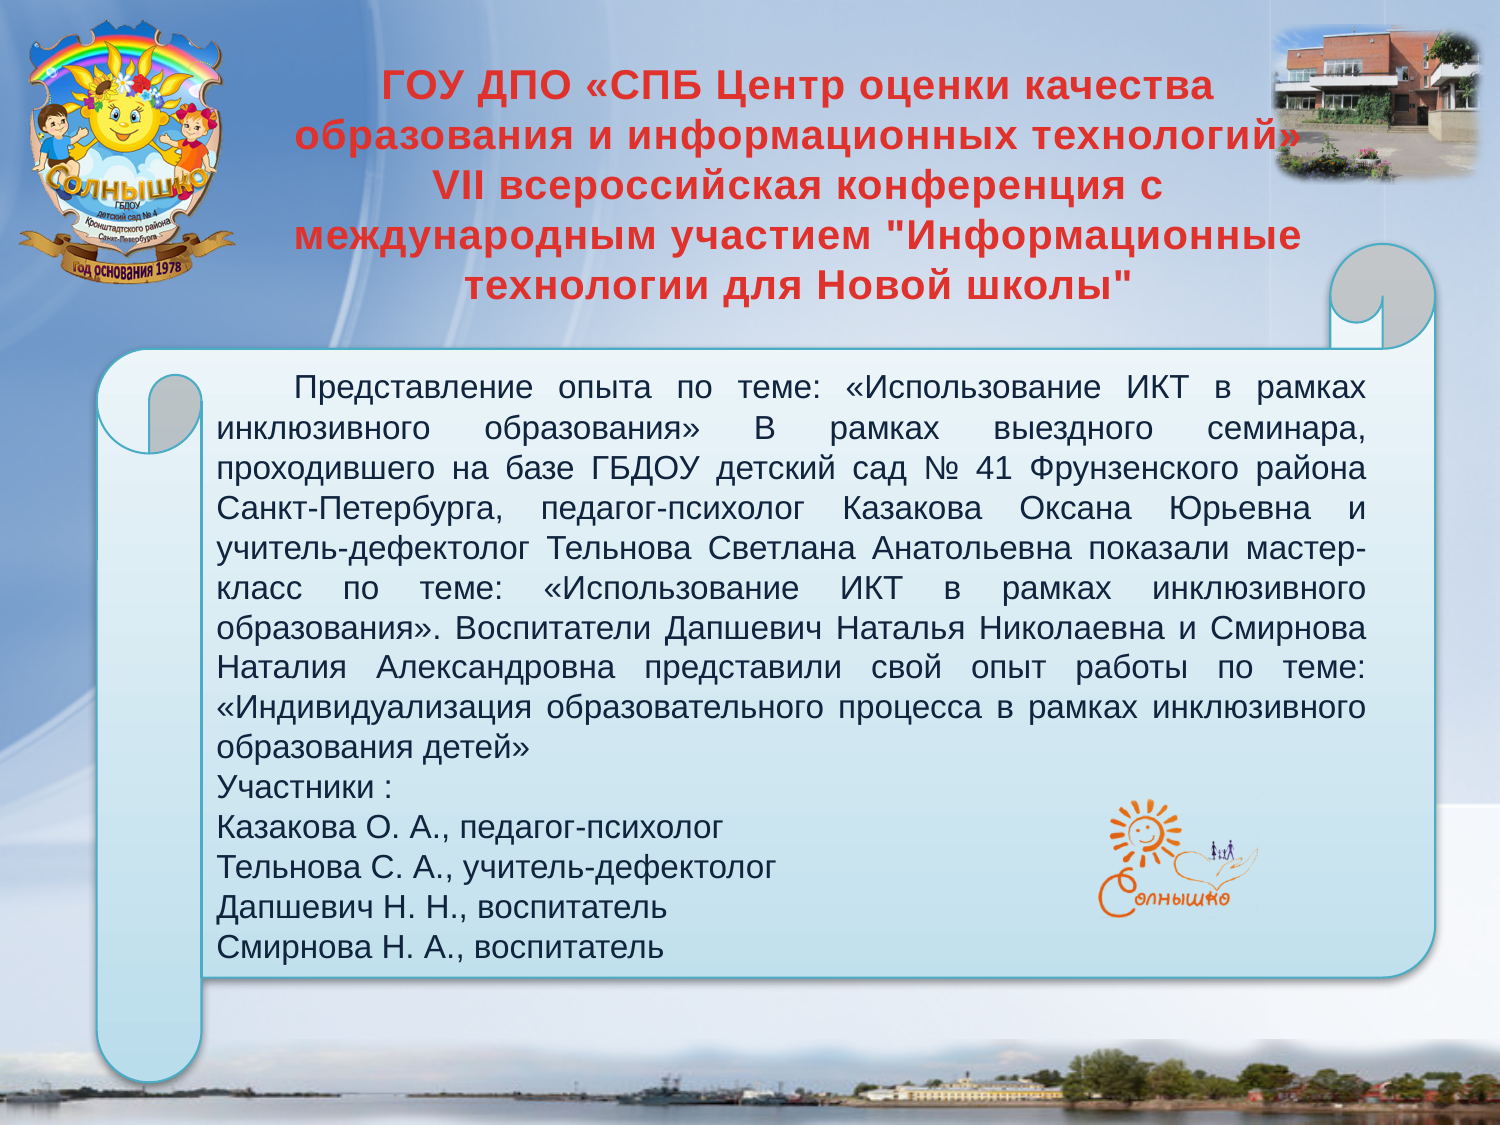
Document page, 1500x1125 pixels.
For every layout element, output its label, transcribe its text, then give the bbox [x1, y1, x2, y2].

text_box [276, 271, 1224, 326]
picture [0, 0, 1500, 1125]
text_box ГОУ ДПО «СПБ Центр оценки качества образования и информационных технологий» VII всероссийская конференция с международным участием "Информационные технологии для Новой школы" [228, 50, 1369, 316]
text_box Представление опыта по теме: «Использование ИКТ в рамках инклюзивного образования» В рамках выездного семинара, проходившего на базе ГБДОУ детский сад № 41 Фрунзенского района Санкт-Петербурга, педагог-психолог Казакова Оксана Юрьевна и учитель-дефектолог Тельнова Светлана Анатольевна показали мастер-класс по теме: «Использование ИКТ в рамках инклюзивного образования». Воспитатели Дапшевич Наталья Николаевна и Смирнова Наталия Александровна представили свой опыт работы по теме: «Индивидуализация образовательного процесса в рамках инклюзивного образования детей» Участники : Казакова О. А., педагог-психолог Тельнова С. А., учитель-дефектолог Дапшевич Н. Н., воспитатель Смирнова Н. А., воспитатель [95, 242, 1437, 1038]
